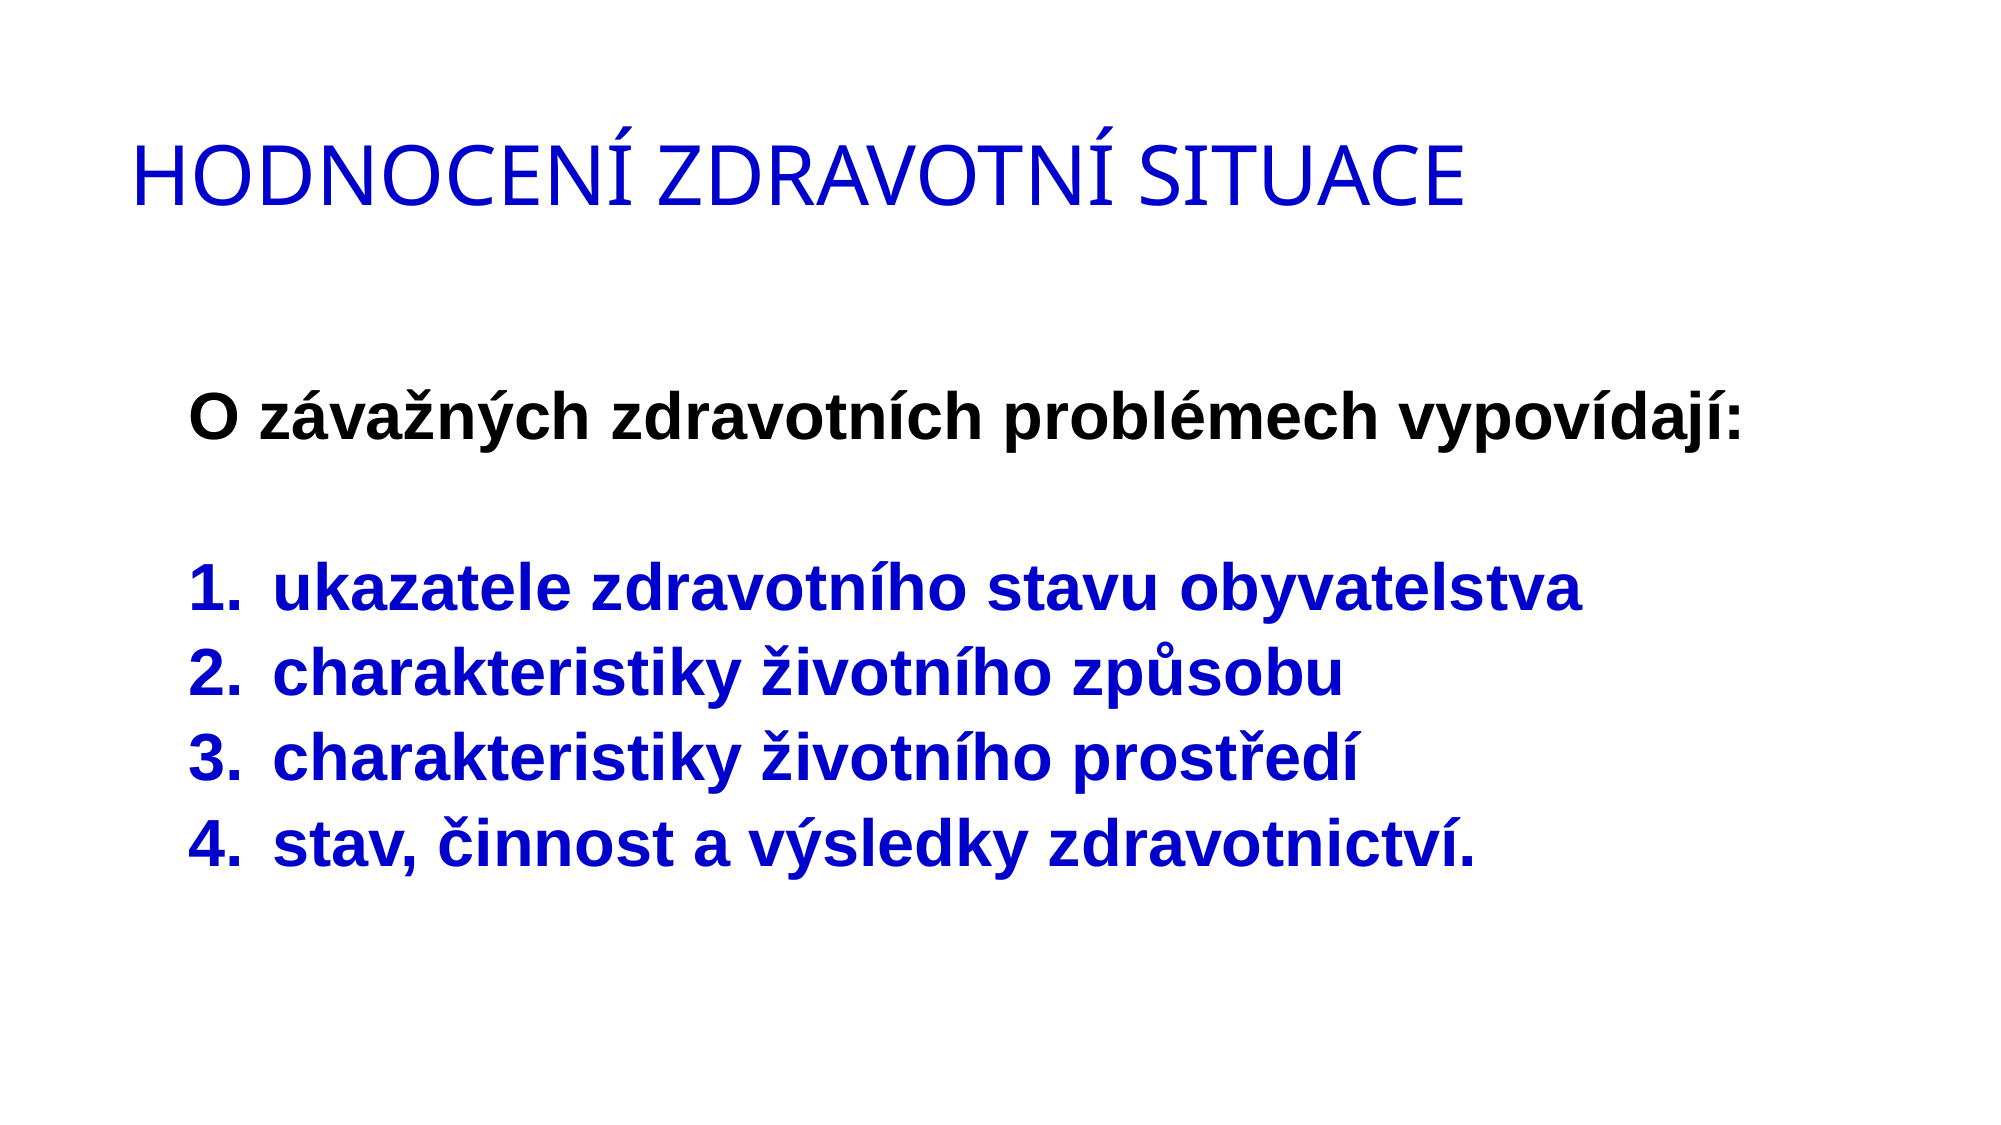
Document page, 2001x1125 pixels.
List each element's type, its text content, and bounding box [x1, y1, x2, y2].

list O závažných zdravotních problémech vypovídají: ukazatele zdravotního stavu obyvatelstva charakteristiky životního způsobu charakteristiky životního prostředí stav, činnost a výsledky zdravotnictví. [173, 326, 1875, 1069]
title HODNOCENÍ ZDRAVOTNÍ SITUACE [114, 78, 1816, 266]
